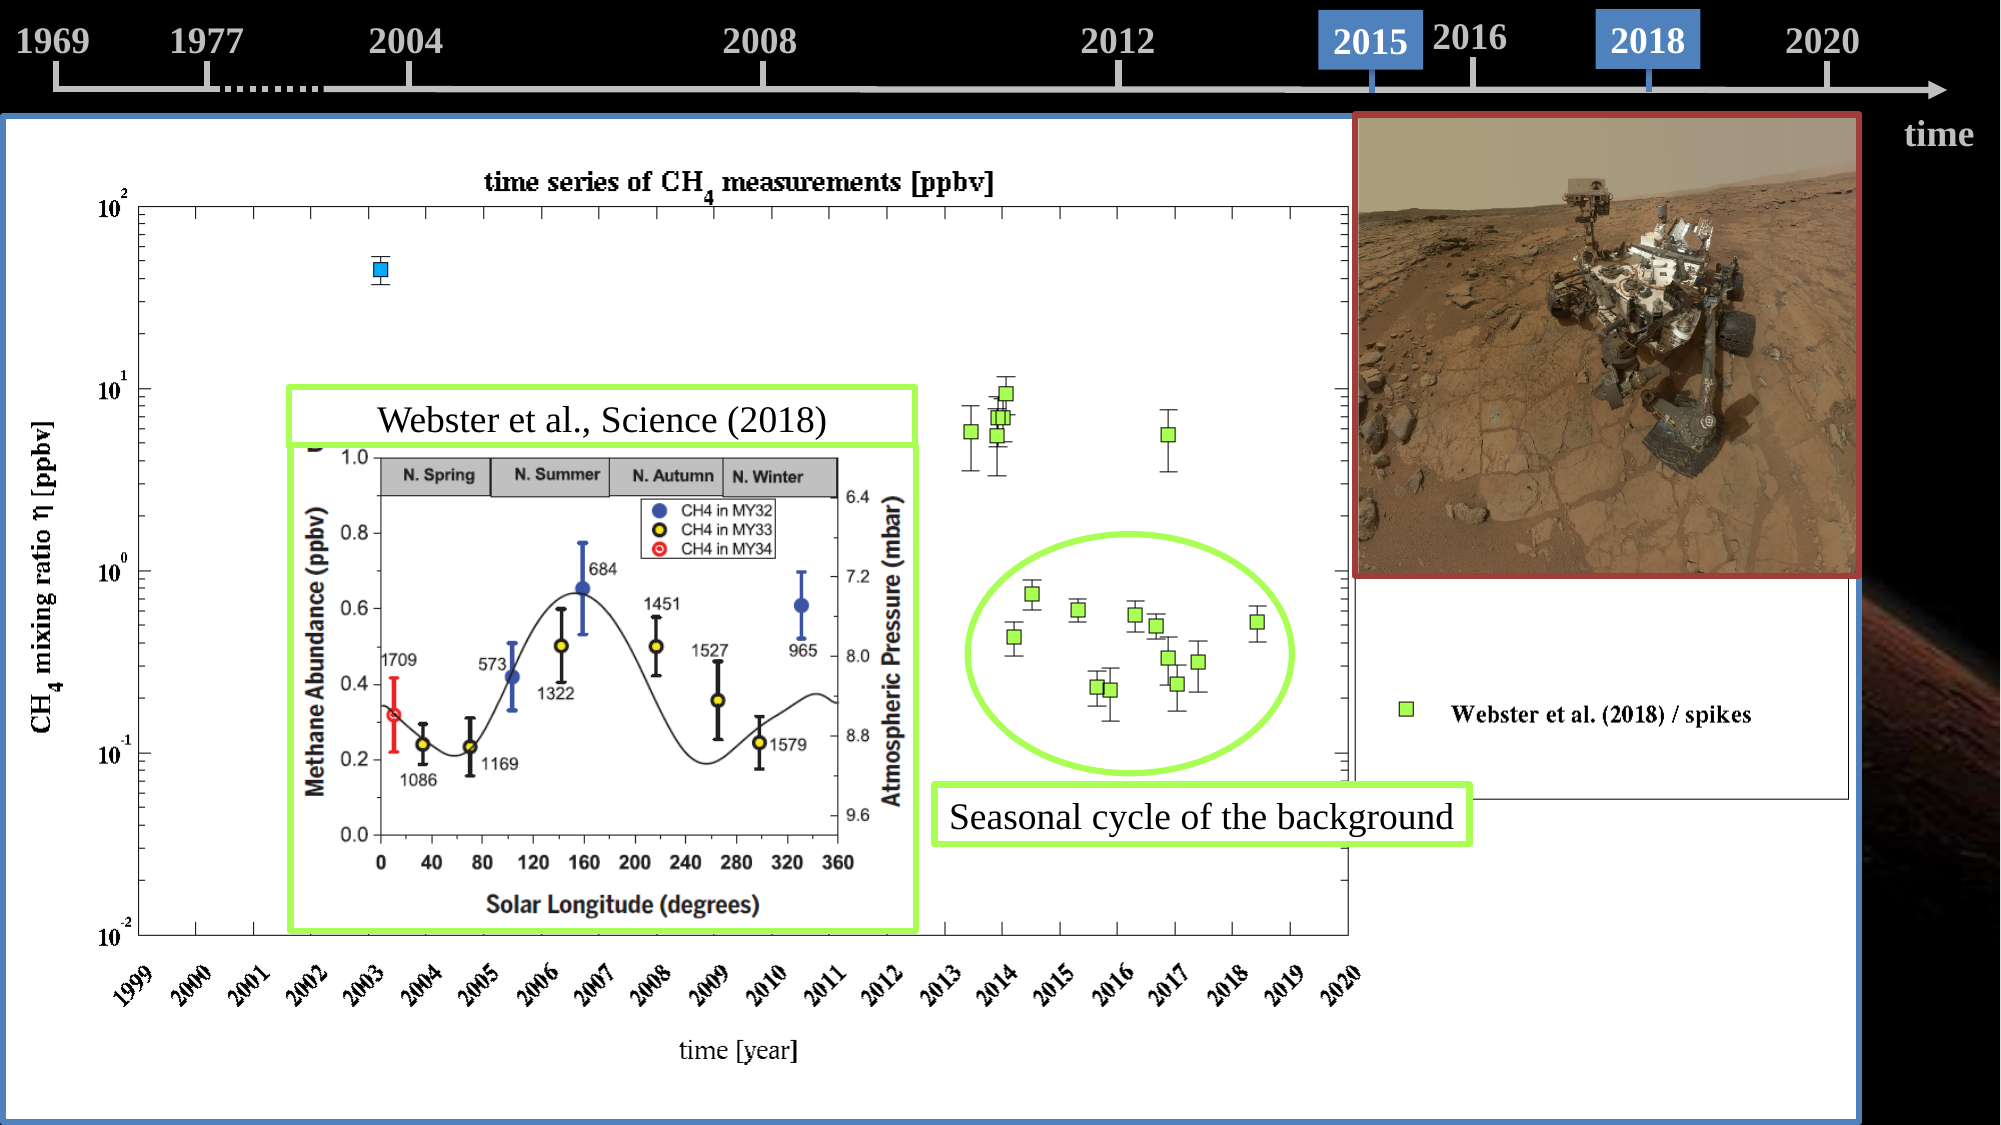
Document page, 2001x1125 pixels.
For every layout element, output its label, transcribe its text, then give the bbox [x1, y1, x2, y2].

picture [5, 117, 1857, 1120]
text_box 2016 [1417, 4, 1523, 65]
text_box 2008 [707, 8, 813, 69]
text_box 2020 [1770, 9, 1876, 69]
text_box 2018 [1595, 9, 1701, 69]
text_box 1969 [0, 8, 105, 69]
text_box 2012 [1065, 8, 1171, 69]
text_box 2015 [1318, 9, 1424, 70]
text_box 2004 [353, 8, 459, 69]
picture [0, 0, 2001, 1125]
text_box 1977 [154, 8, 260, 69]
text_box time [1888, 101, 1990, 162]
